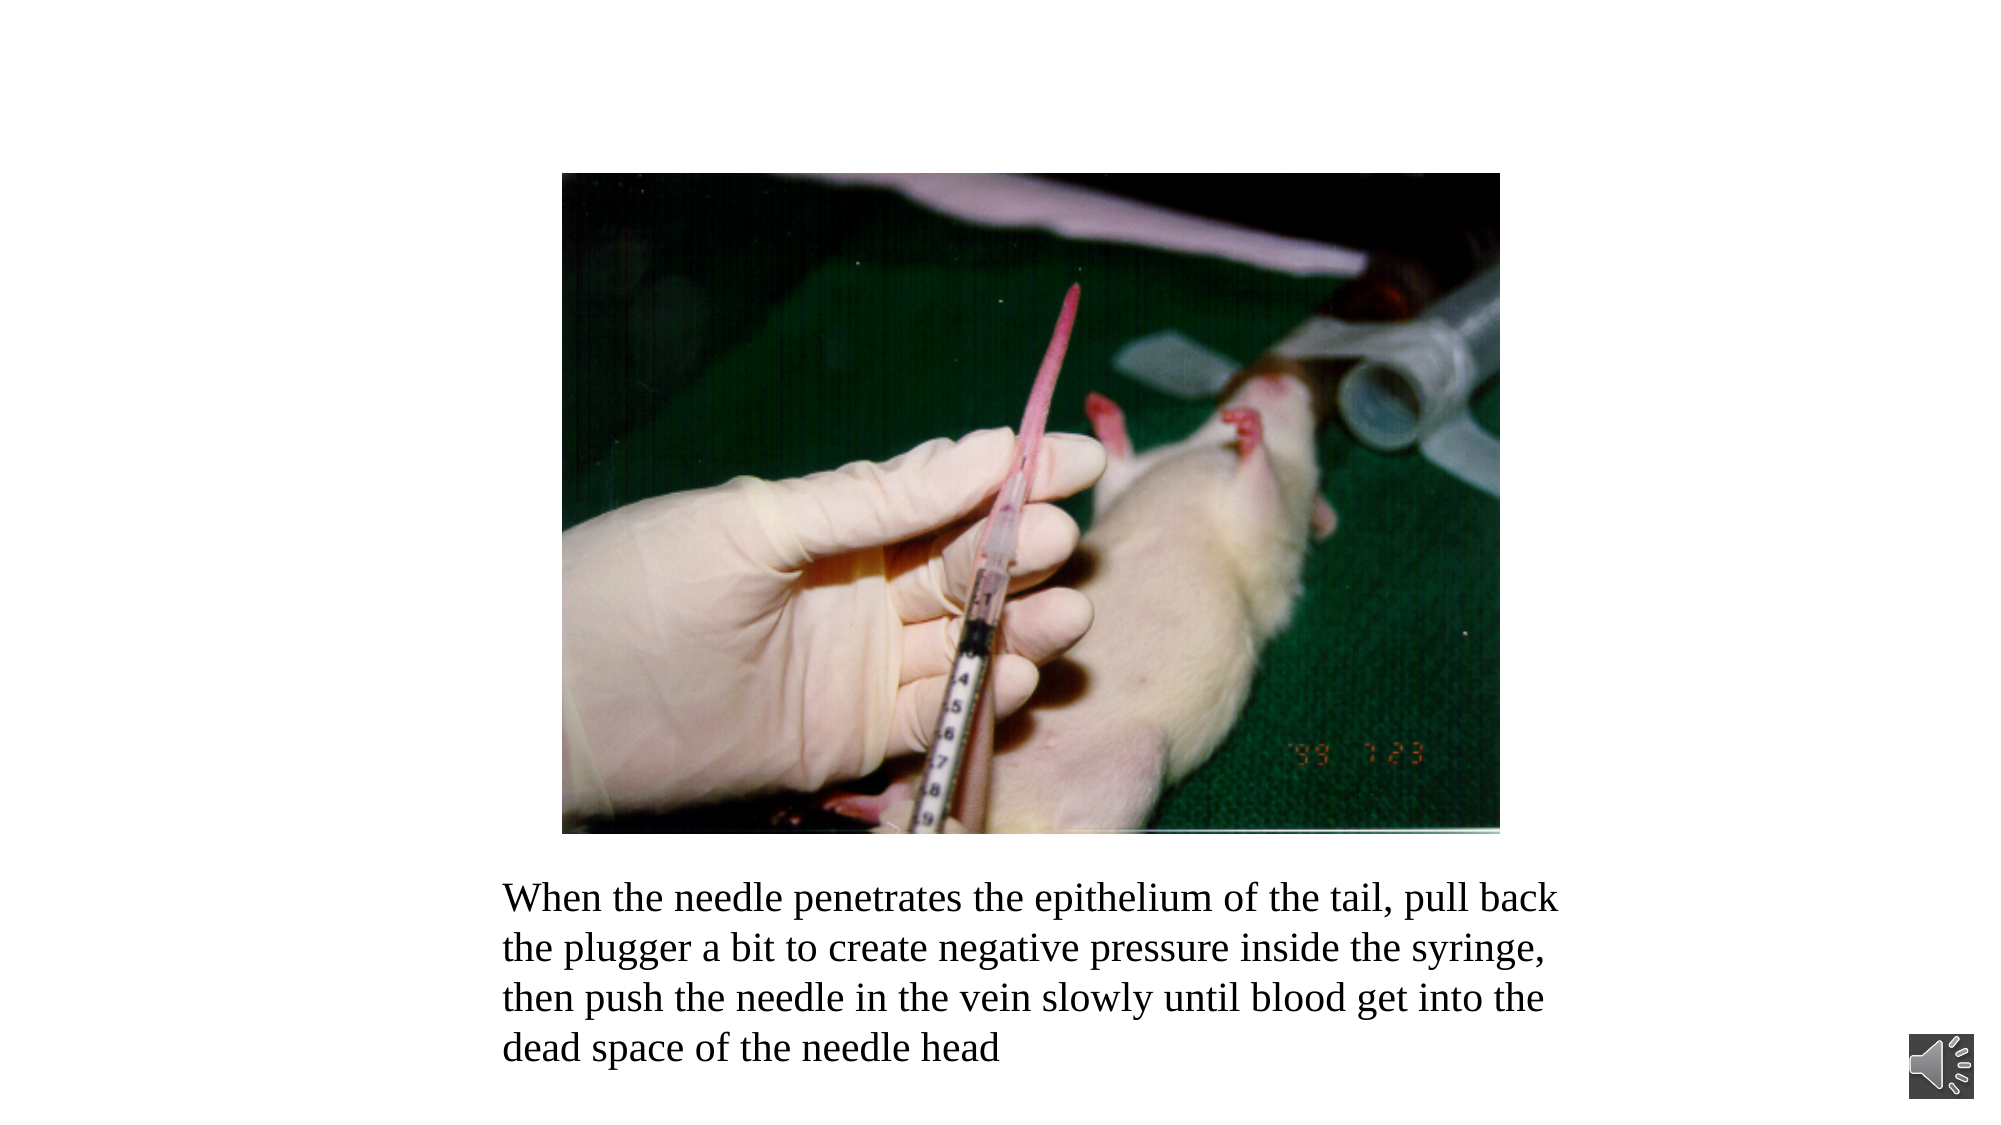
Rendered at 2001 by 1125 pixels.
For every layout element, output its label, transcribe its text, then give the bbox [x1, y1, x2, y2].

text_box When the needle penetrates the epithelium of the tail, pull back the plugger a bit to create negative pressure inside the syringe, then push the needle in the vein slowly until blood get into the dead space of the needle head [487, 862, 1625, 1078]
picture [1908, 1033, 1975, 1100]
picture [562, 173, 1500, 834]
